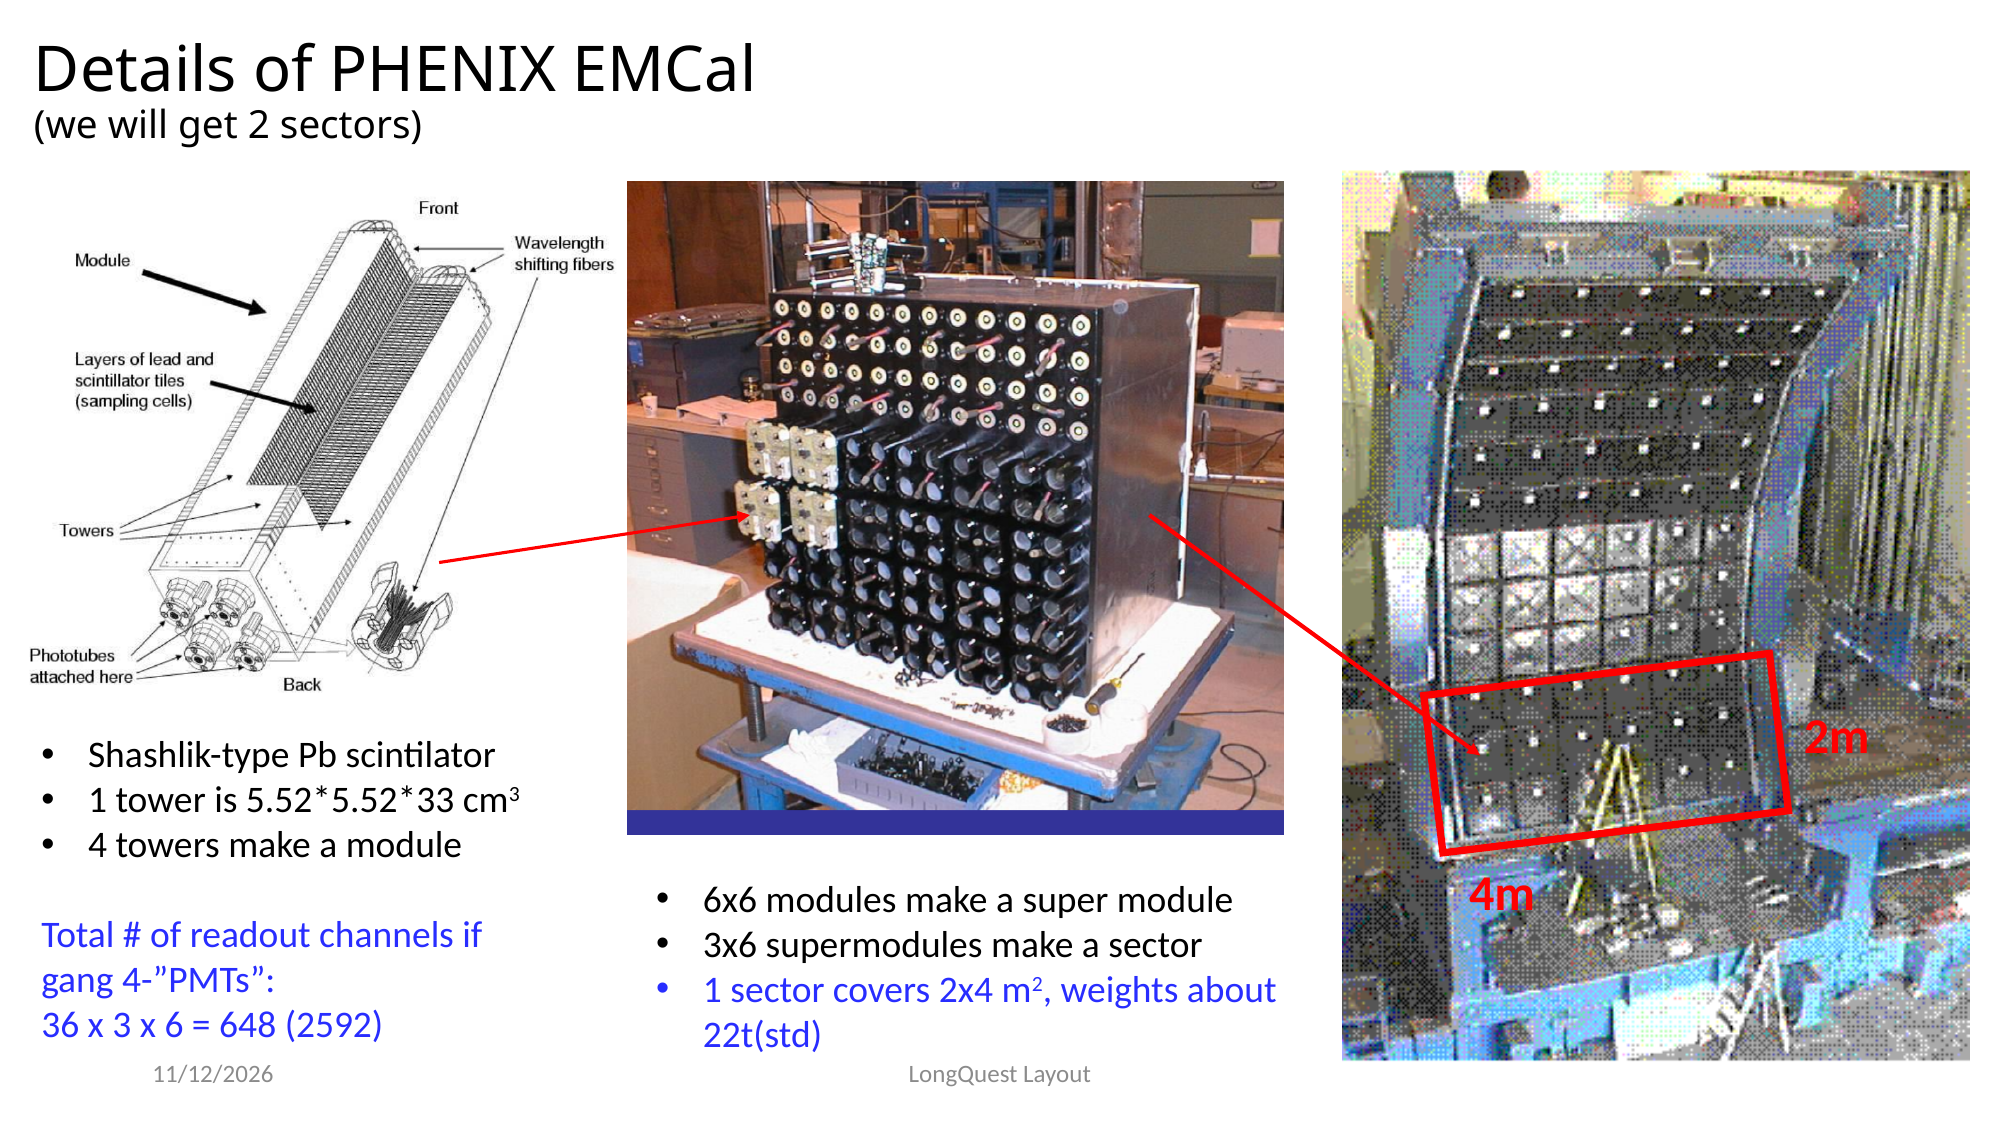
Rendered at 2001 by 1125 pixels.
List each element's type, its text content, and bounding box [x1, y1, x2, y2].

text_box 6x6 modules make a super module 3x6 supermodules make a sector 1 sector covers 2x4 m2, weights about 22t(std) [641, 867, 1325, 1063]
picture [11, 181, 622, 697]
title Details of PHENIX EMCal (we will get 2 sectors) [18, 28, 1744, 155]
footer LongQuest Layout [662, 1042, 1338, 1103]
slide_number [137, 1042, 588, 1103]
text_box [1149, 514, 1481, 756]
picture [627, 181, 1284, 835]
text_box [439, 515, 750, 563]
text_box Shashlik-type Pb scintilator 1 tower is 5.52*5.52*33 cm3 4 towers make a module Total # of readout channels if gang 4-”PMTs”: 36 x 3 x 6 = 648 (2592) [26, 723, 535, 1053]
picture [1342, 141, 1970, 1122]
